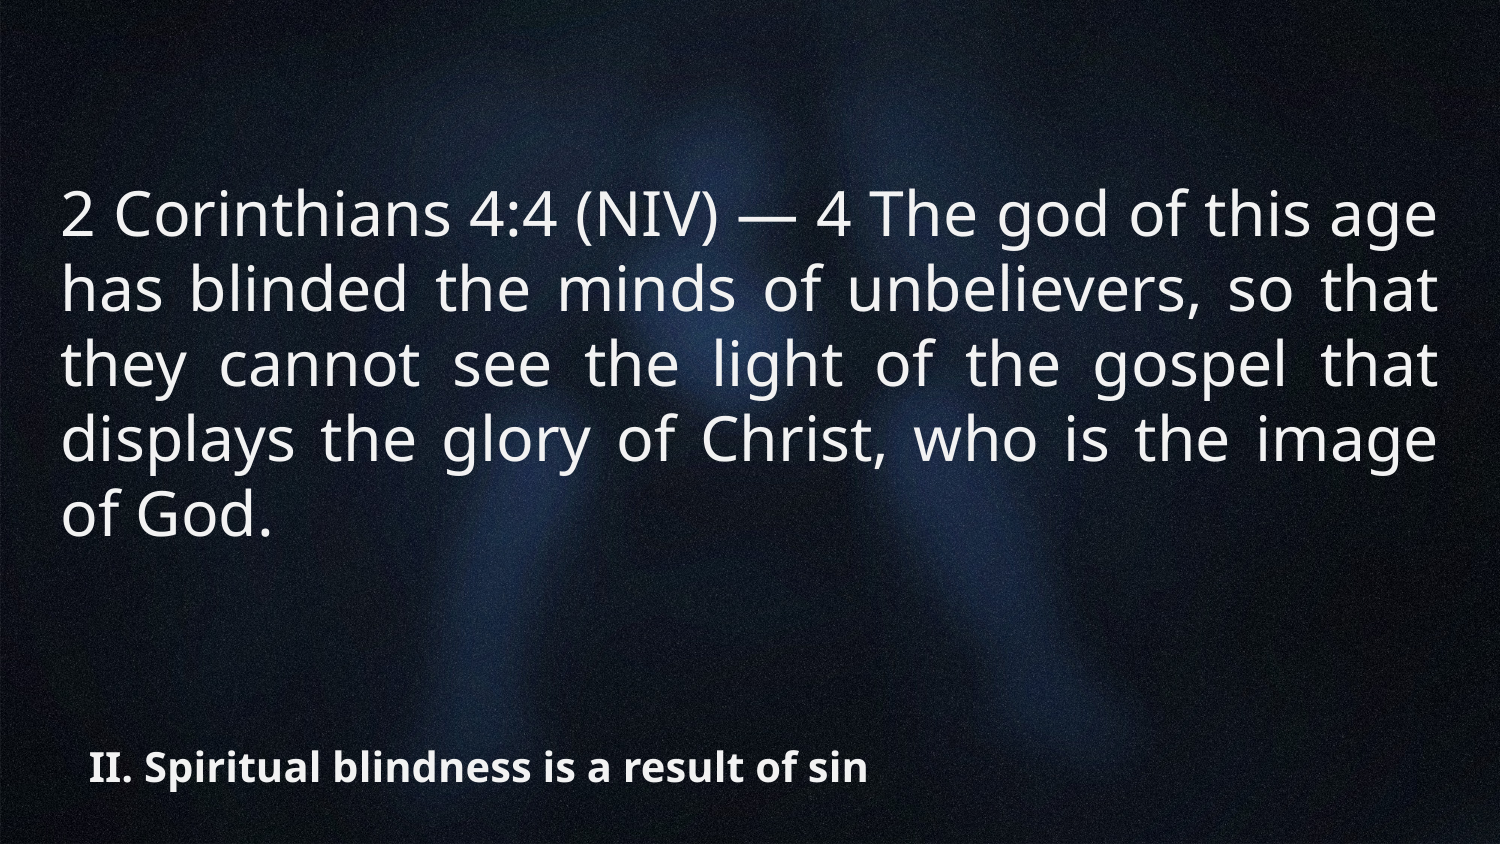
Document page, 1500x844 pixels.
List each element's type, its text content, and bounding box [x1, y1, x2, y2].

picture [0, 0, 1500, 844]
list 2 Corinthians 4:4 (NIV) — 4 The god of this age has blinded the minds of unbelievers, so that they cannot see the light of the gospel that displays the glory of Christ, who is the image of God. [45, 36, 1456, 687]
title II. Spiritual blindness is a result of sin [45, 686, 913, 844]
